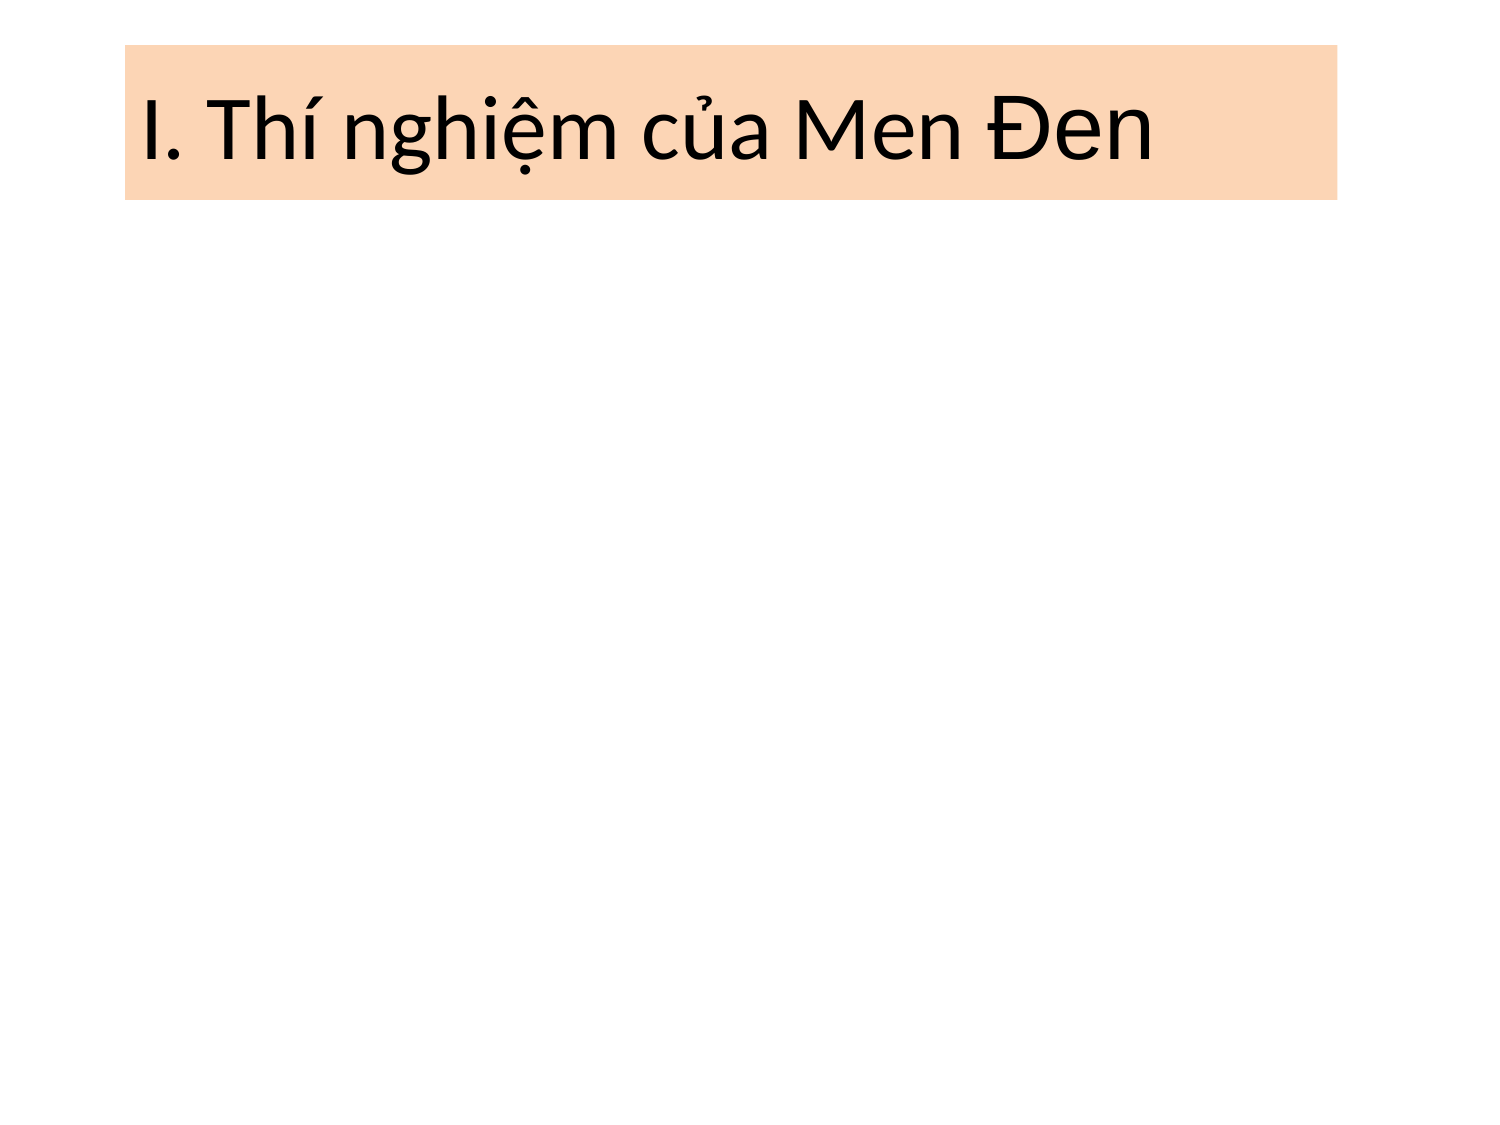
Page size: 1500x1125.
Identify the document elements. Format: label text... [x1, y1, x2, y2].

title I. Thí nghiệm của Men Đen [125, 45, 1338, 200]
